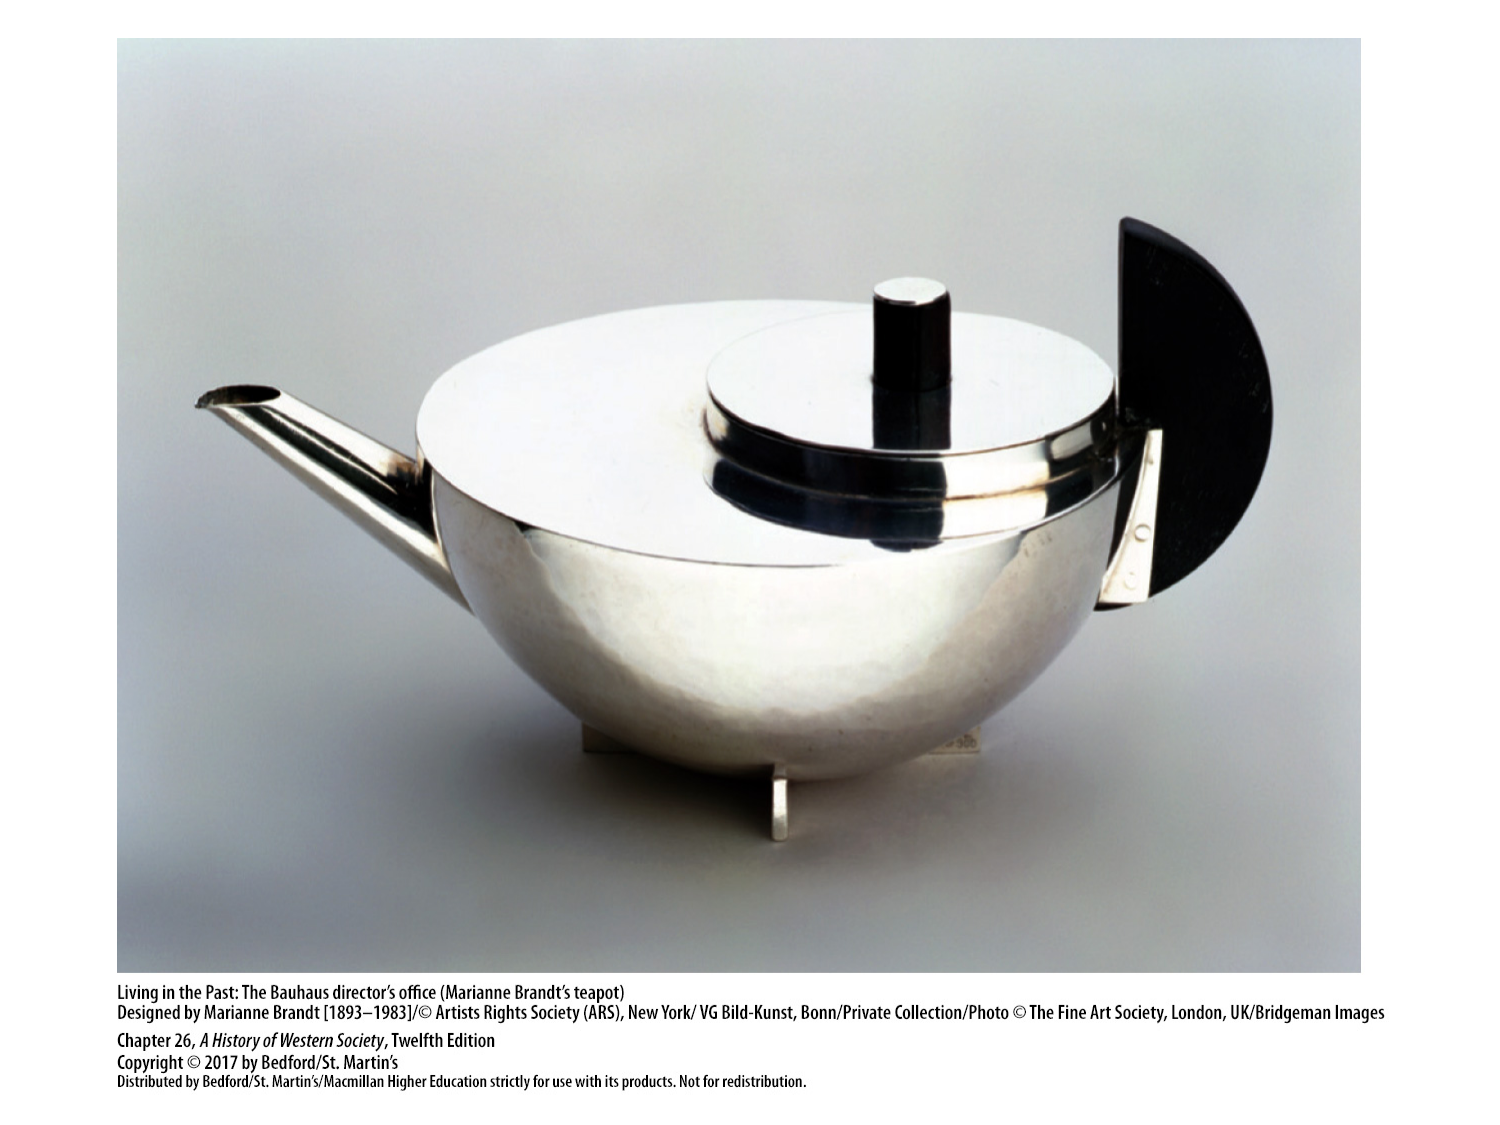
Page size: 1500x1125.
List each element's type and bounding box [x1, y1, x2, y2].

picture [108, 30, 1392, 1095]
